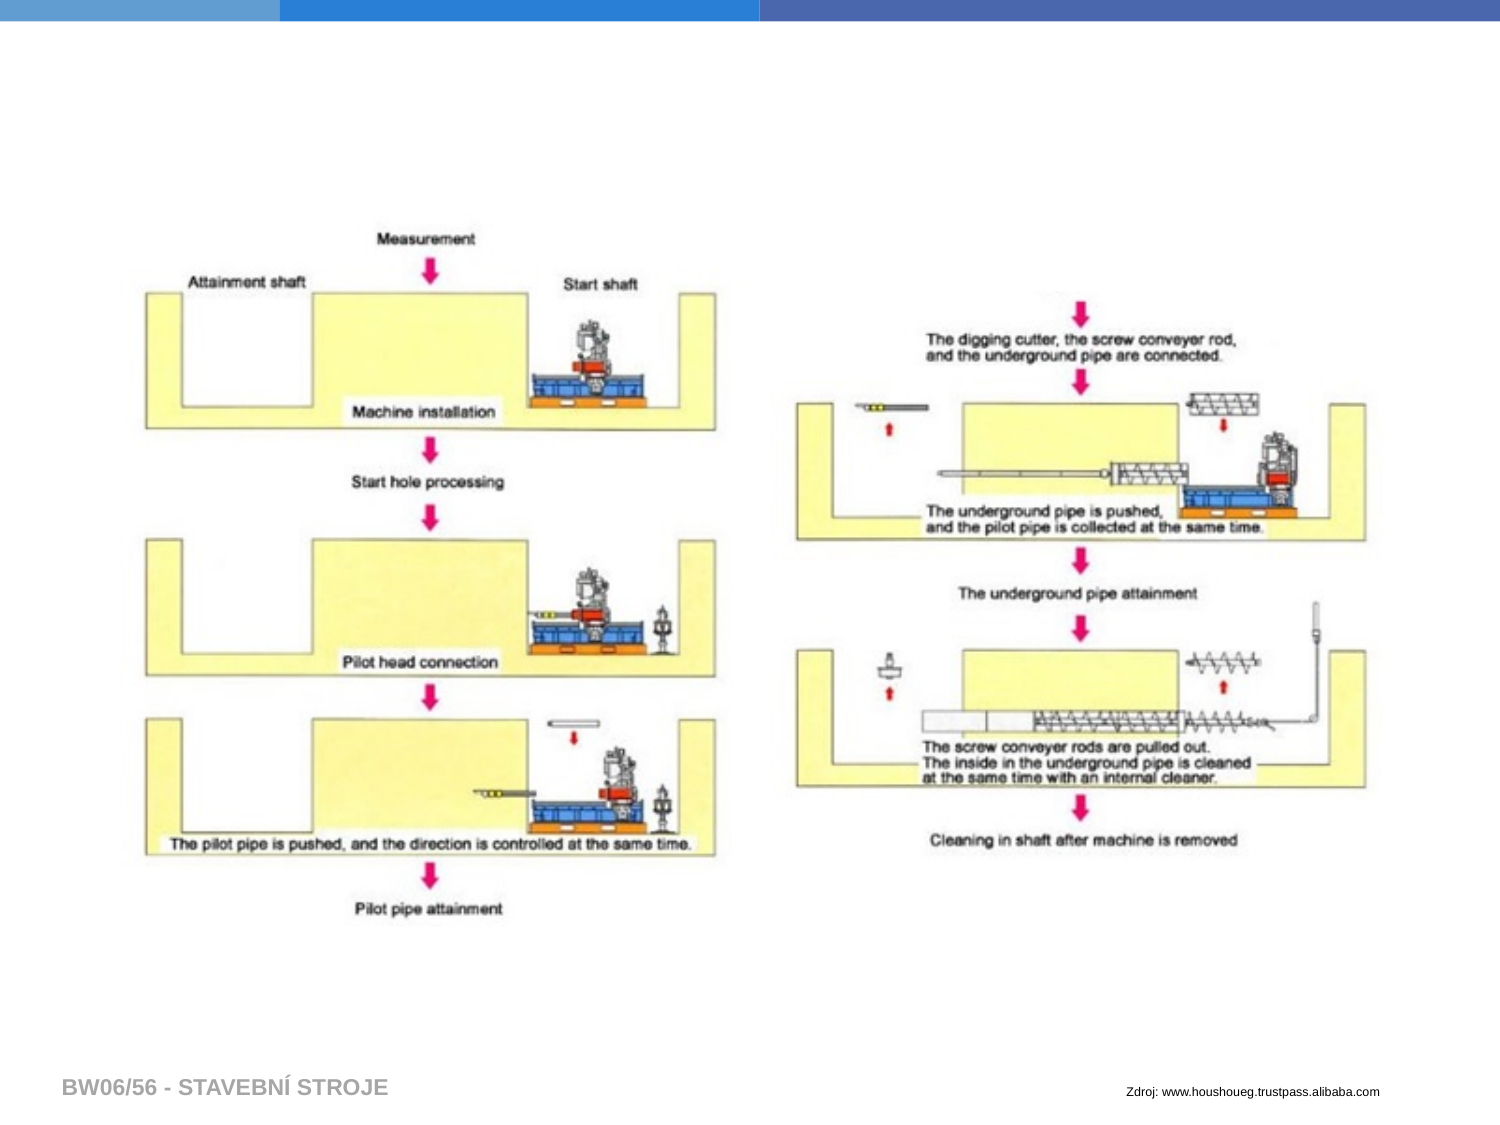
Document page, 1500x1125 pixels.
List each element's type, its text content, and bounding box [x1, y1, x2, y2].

picture [120, 209, 753, 928]
footer BW06/56 - STAVEBNÍ STROJE [46, 1055, 1052, 1116]
text_box Zdroj: www.houshoueg.trustpass.alibaba.com [1111, 1077, 1395, 1107]
picture [770, 290, 1398, 869]
